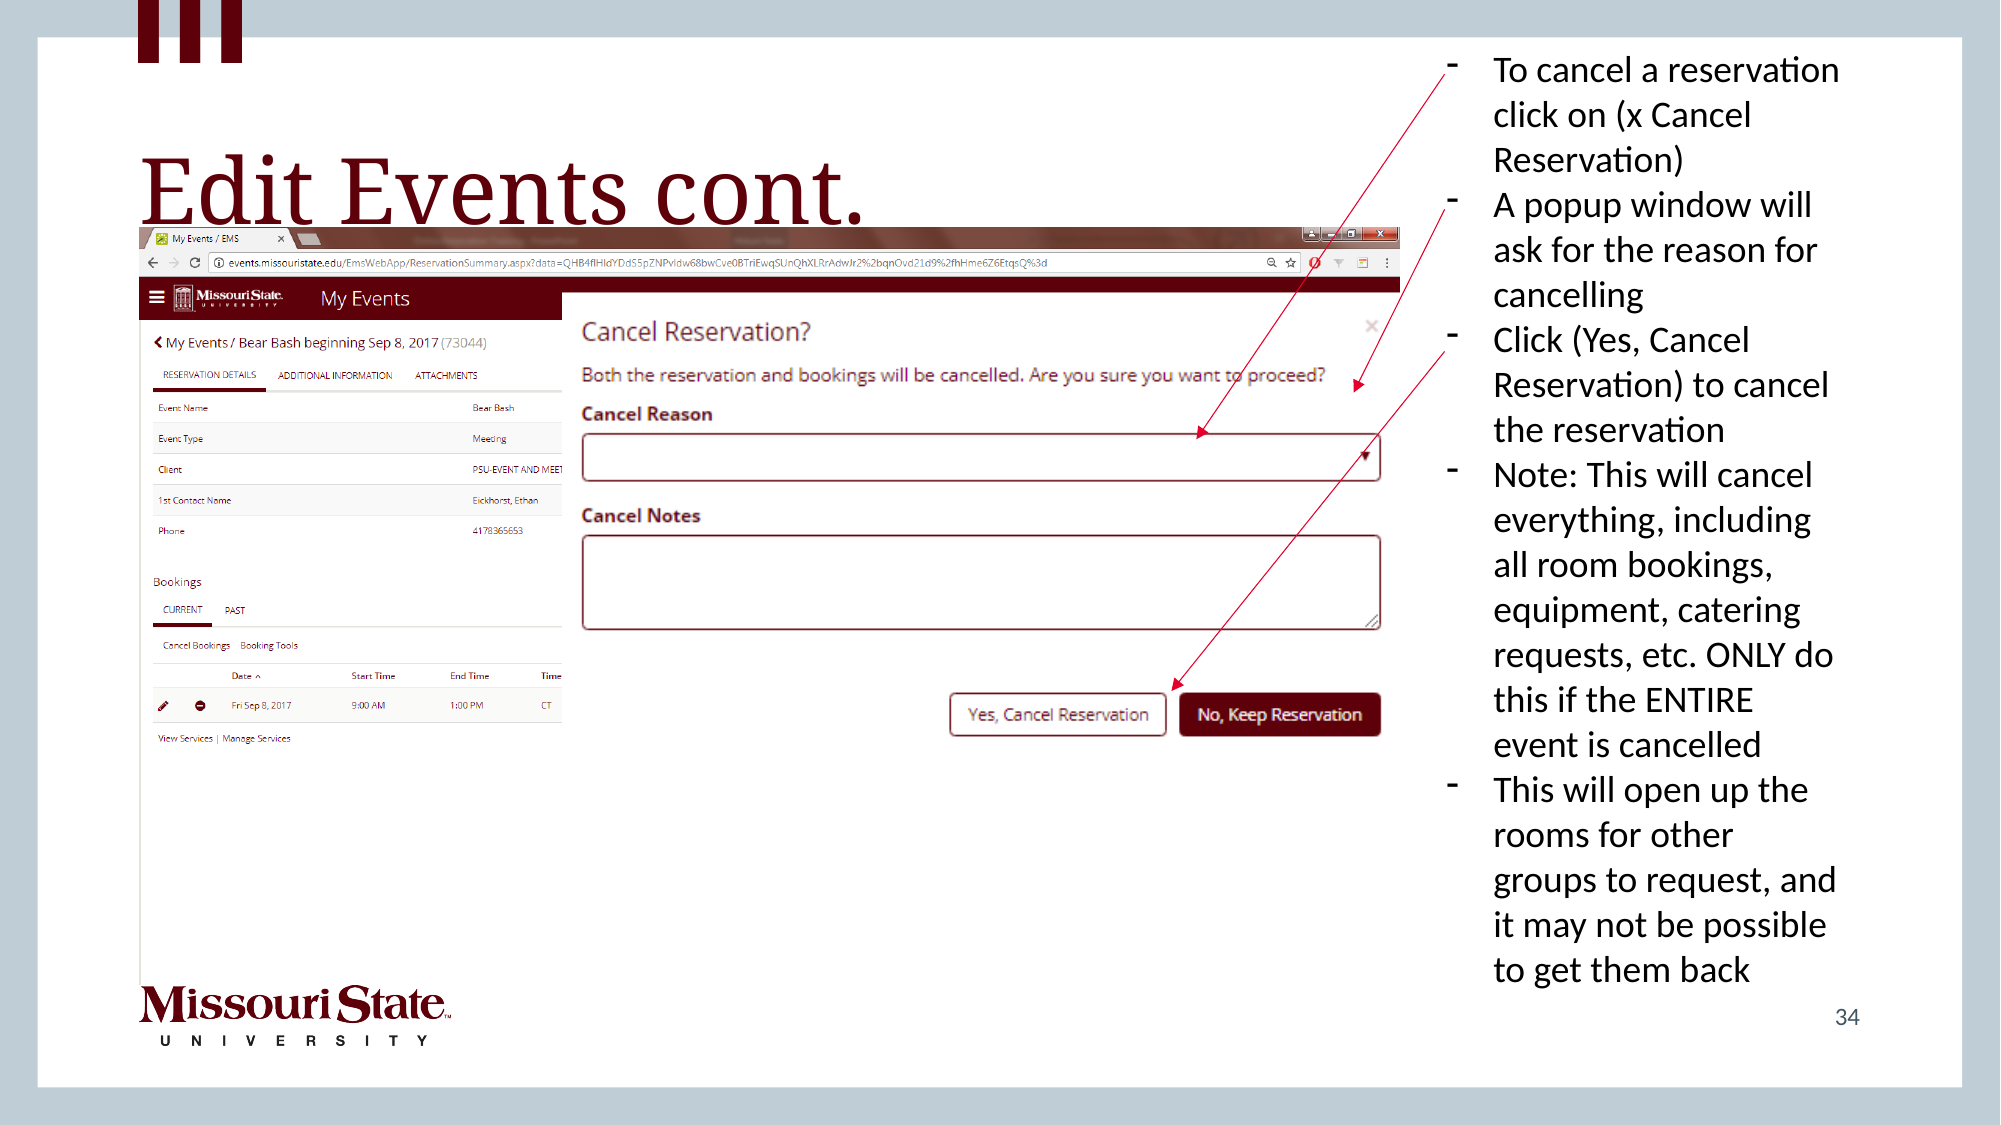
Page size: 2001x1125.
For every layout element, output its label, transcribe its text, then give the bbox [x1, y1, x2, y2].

picture [138, 0, 242, 63]
text_box To cancel a reservation click on (x Cancel Reservation) A popup window will ask for the reason for cancelling Click (Yes, Cancel Reservation) to cancel the reservation Note: This will cancel everything, including all room bookings, equipment, catering requests, etc. ONLY do this if the ENTIRE event is cancelled This will open up the rooms for other groups to request, and it may not be possible to get them back [1431, 37, 1861, 998]
slide_number 34 [1710, 998, 1861, 1045]
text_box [1196, 74, 1445, 351]
title Edit Events cont. [139, 111, 1196, 227]
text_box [1353, 209, 1445, 351]
picture [139, 227, 1400, 1046]
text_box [1171, 351, 1445, 692]
